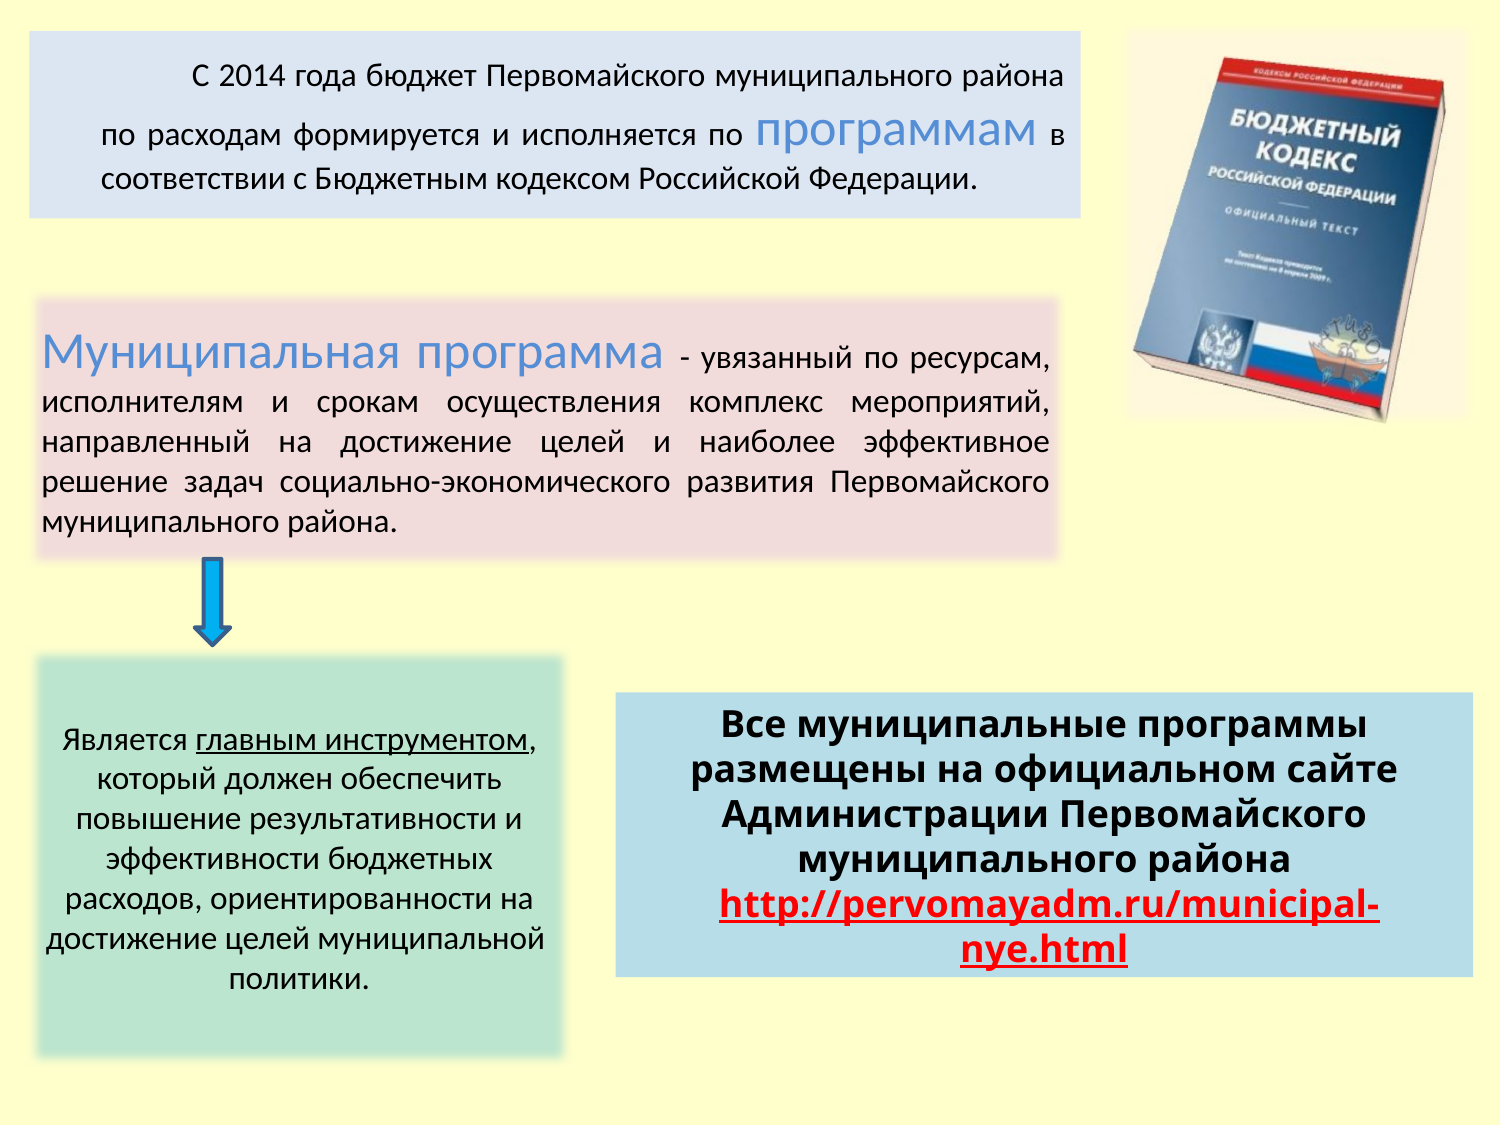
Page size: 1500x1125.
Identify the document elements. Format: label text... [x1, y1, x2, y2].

text_box Муниципальная программа - увязанный по ресурсам, исполнителям и срокам осуществления комплекс мероприятий, направленный на достижение целей и наиболее эффективное решение задач социально-экономического развития Первомайского муниципального района. [39, 301, 1055, 556]
text_box Является главным инструментом, который должен обеспечить повышение результативности и эффективности бюджетных расходов, ориентированности на достижение целей муниципальной политики. [41, 659, 560, 1055]
text_box Все муниципальные программы размещены на официальном сайте Администрации Первомайского муниципального района http://pervomayadm.ru/municipal-nye.html [615, 692, 1474, 978]
text_box На сегодняшний день на территории района функционируют 7 муниципальных учреждений культуры. Учреждениями культуры за прошедший год проведено более 3-х тысяч массовых мероприятий, организовано 122 кружка по интересам, которые посещают 2 тыс. человек, работают четыре коллектива, имеющие звание «Народный». Впервые в Первомайском районе прошел областной Форум «Территория отцовства», посвященный Дню отца. А также свой 100-летний юбилей отметил Пречистенский Народный драматический театр. Активно позиционирует себя библиотечная система. Всего в районе действует 18 библиотек, 14 из которых подключены к сети Интернет. В 2018 году Детская библиотека разместилась в здании Центральной библиотеки. Большое внимание уделяется Агентством вопросам занятости молодежи в летнее время: в 2018 году было трудоустроены 34 человека. Кроме того, проводится активная работа по профориентации школьников. За 2018 год туристические объекты нашего края посетило более 36 тысяч человек, практически 8 тысяч из которых принято в резиденции Бабы - Яги, это на 16 процентов больше, чем в 2017 году. Специалисты туристической отрасли Первомайского района ежегодно участвуют в мероприятиях различного уровня. В июне 2018 года в Совете Федерации прошли дни Ярославской области, на которых туристический проект «Баба Яга» представлял сказочные бренды Ярославии. Ведется разработка инвестиционного эко-проекта «Волшебное озеро», в рамках которого для организации семейного отдыха, охоты и рыбалки планируется устройство плотины на искусственном озере в междуречье р. Уча и р. Сивоза. [34, 653, 566, 1061]
picture [1115, 18, 1479, 429]
text_box [192, 556, 233, 648]
title С 2014 года бюджет Первомайского муниципального района по расходам формируется и исполняется по программам в соответствии с Бюджетным кодексом Российской Федерации. [27, 29, 1083, 220]
